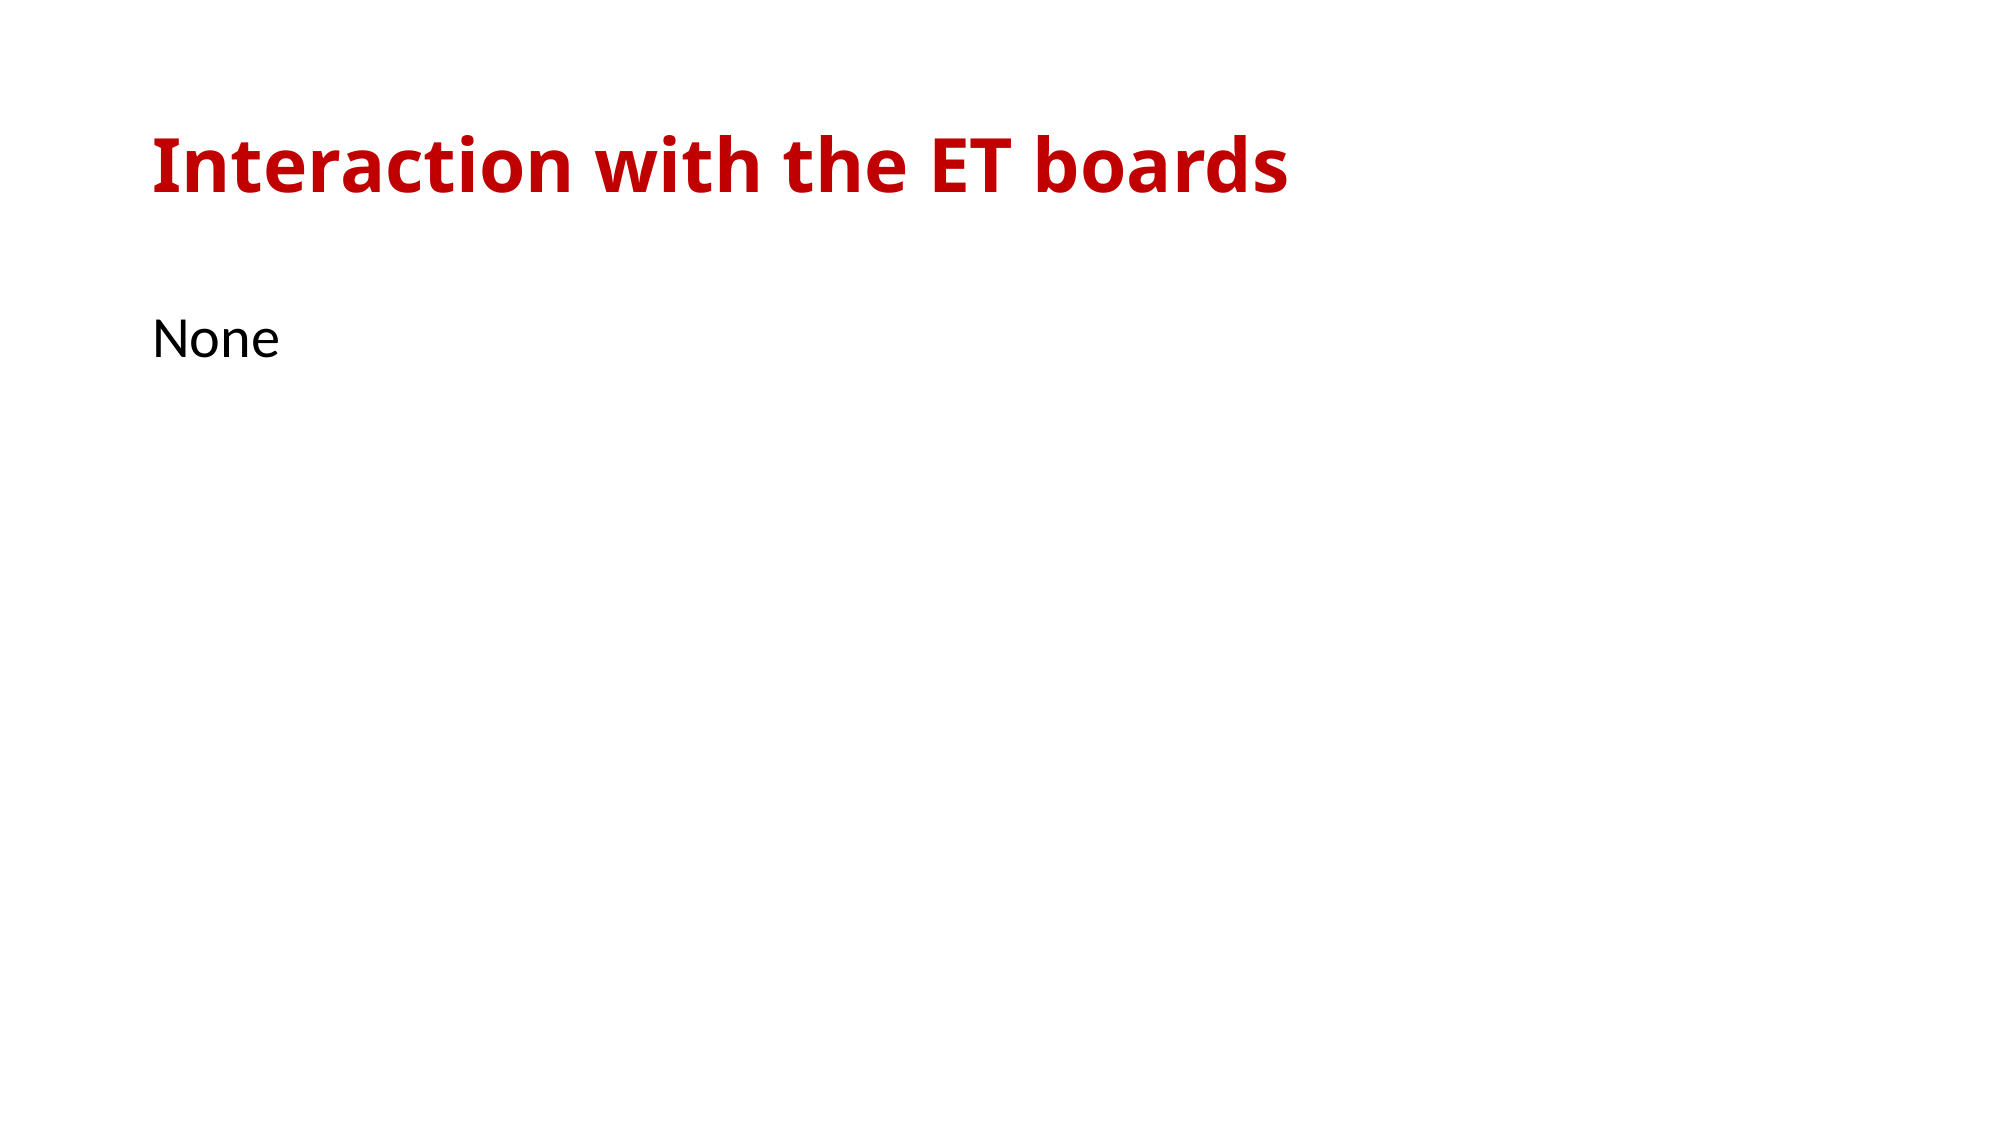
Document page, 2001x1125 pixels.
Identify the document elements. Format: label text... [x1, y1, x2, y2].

title Interaction with the ET boards [137, 59, 1863, 278]
list None [137, 299, 1863, 1014]
